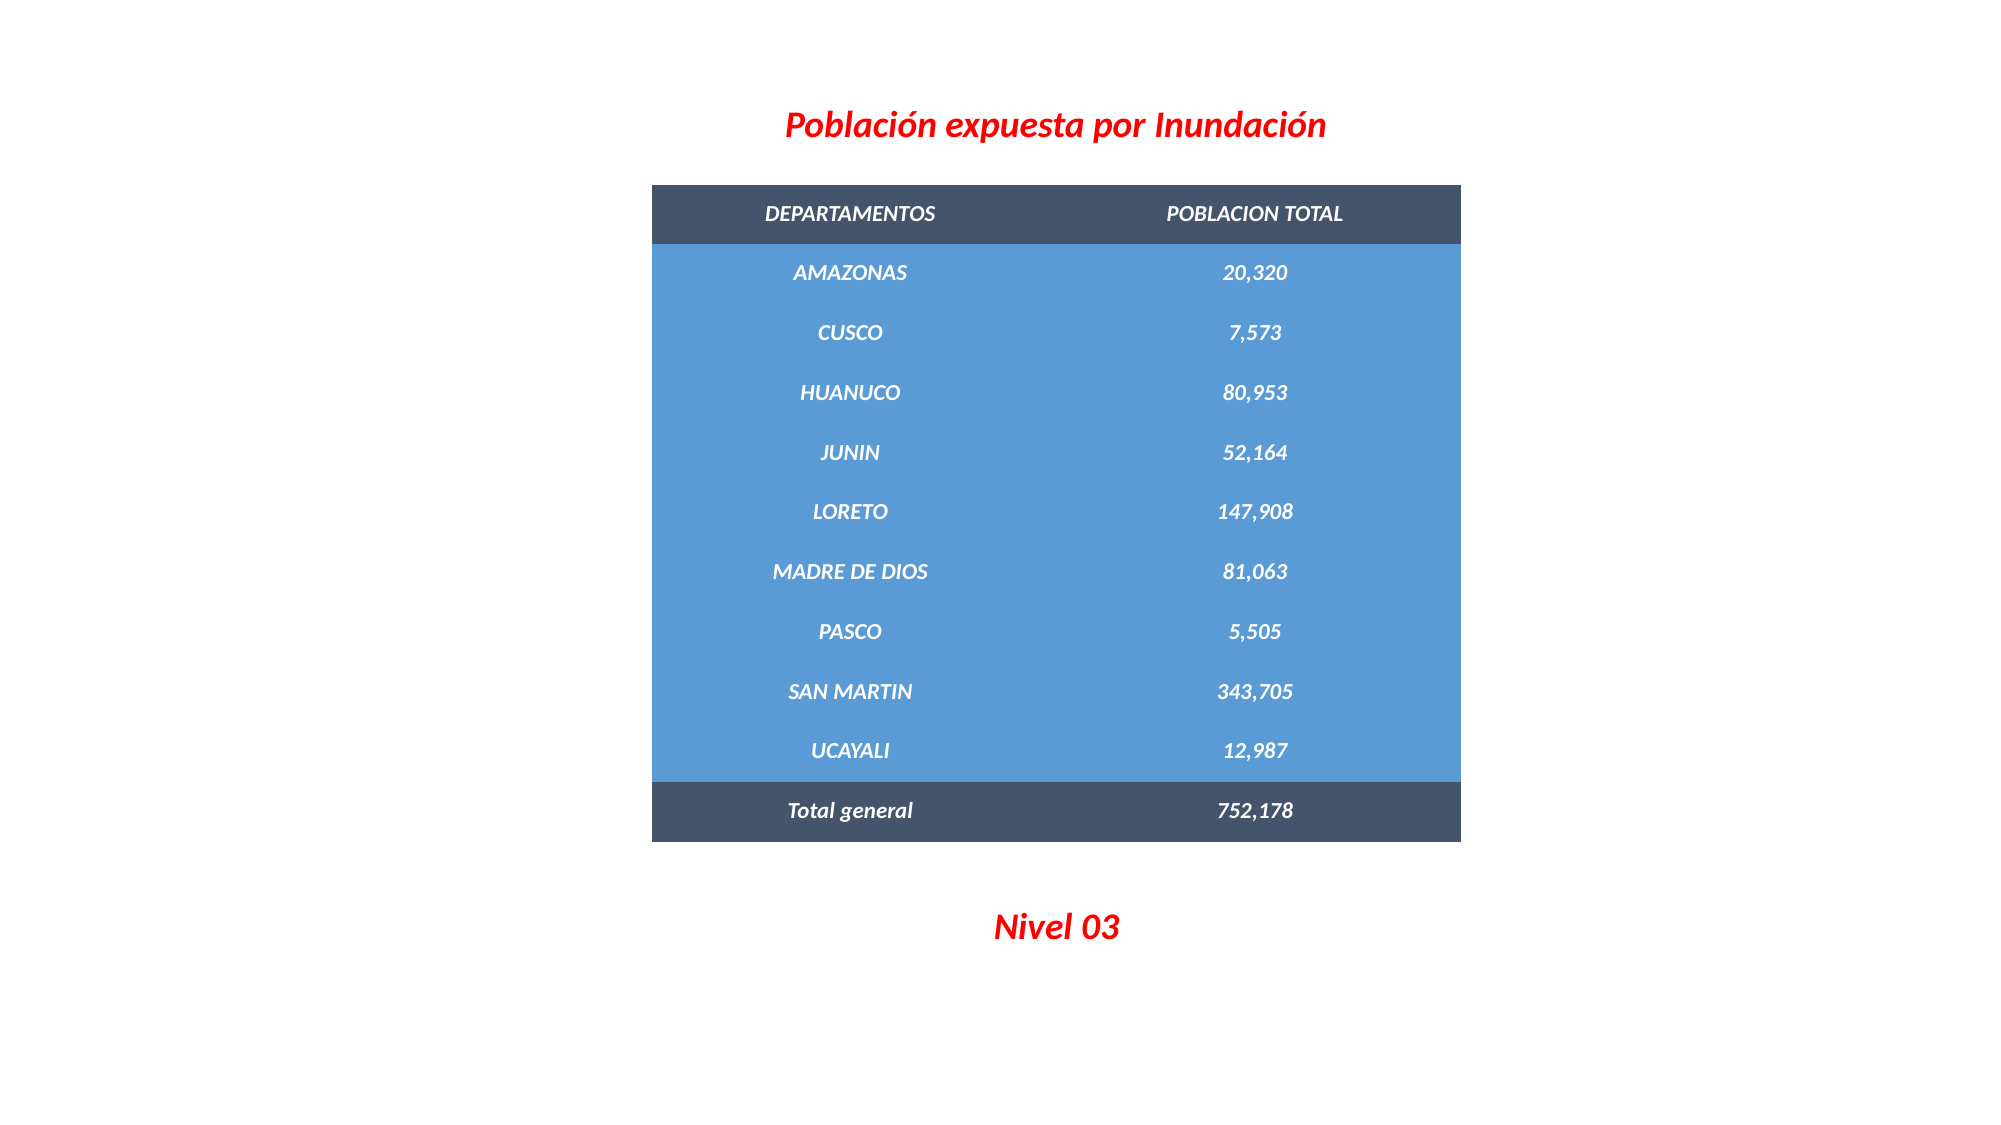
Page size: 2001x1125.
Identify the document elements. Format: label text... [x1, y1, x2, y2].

table_cell 12,987 [1049, 723, 1461, 782]
table_cell AMAZONAS [652, 244, 1049, 304]
text_box Nivel 03 [974, 895, 1139, 955]
table_cell 81,063 [1049, 543, 1461, 603]
table_cell 80,953 [1049, 364, 1461, 424]
table_cell JUNIN [652, 424, 1049, 484]
table_cell 5,505 [1049, 603, 1461, 663]
table_cell 7,573 [1049, 304, 1461, 364]
table_cell 343,705 [1049, 663, 1461, 723]
table_header POBLACION TOTAL [1049, 185, 1461, 244]
table_cell PASCO [652, 603, 1049, 663]
table_cell HUANUCO [652, 364, 1049, 424]
table_cell 52,164 [1049, 424, 1461, 484]
table_header DEPARTAMENTOS [652, 185, 1049, 244]
table_cell 20,320 [1049, 244, 1461, 304]
table_cell 752,178 [1049, 782, 1461, 842]
table_cell SAN MARTIN [652, 663, 1049, 723]
table_cell CUSCO [652, 304, 1049, 364]
table_cell Total general [652, 782, 1049, 842]
table_cell MADRE DE DIOS [652, 543, 1049, 603]
table_cell UCAYALI [652, 723, 1049, 782]
table_cell LORETO [652, 484, 1049, 543]
table_cell 147,908 [1049, 484, 1461, 543]
text_box Población expuesta por Inundación [770, 93, 1343, 153]
